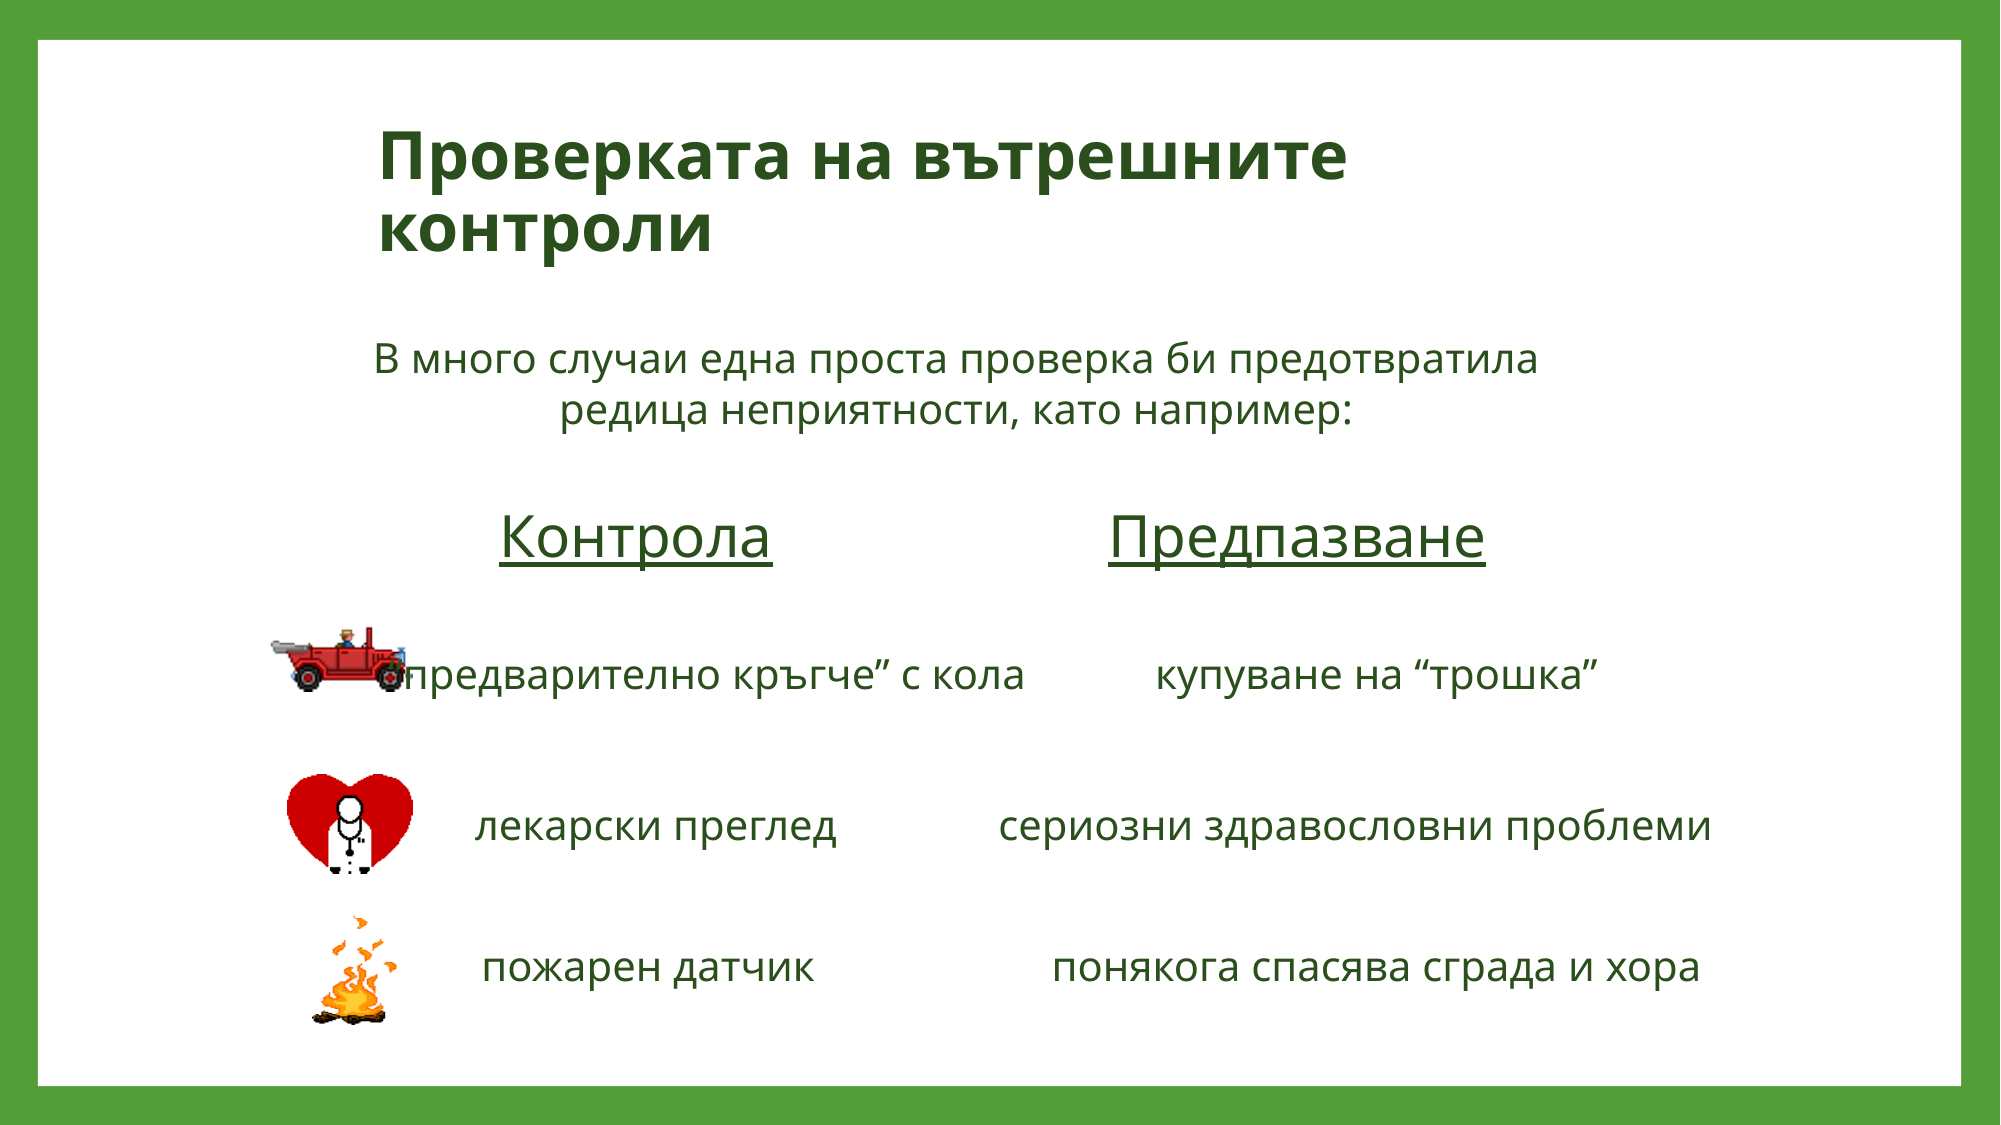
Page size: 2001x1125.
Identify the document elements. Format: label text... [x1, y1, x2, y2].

title Проверката на вътрешните контроли [362, 99, 1688, 288]
list пожарен датчик понякога спасява сграда и хора [425, 937, 1750, 1025]
text_box лекарски преглед сериозни здравословни проблеми [437, 791, 1750, 906]
text_box Контрола Предпазване “предварително кръгче” с кола купуване на “трошка” [311, 500, 1675, 706]
picture [287, 774, 413, 874]
text_box В много случаи една проста проверка би предотвратила редица неприятности, като например: [287, 324, 1625, 490]
picture [312, 912, 401, 1025]
picture [249, 612, 413, 692]
